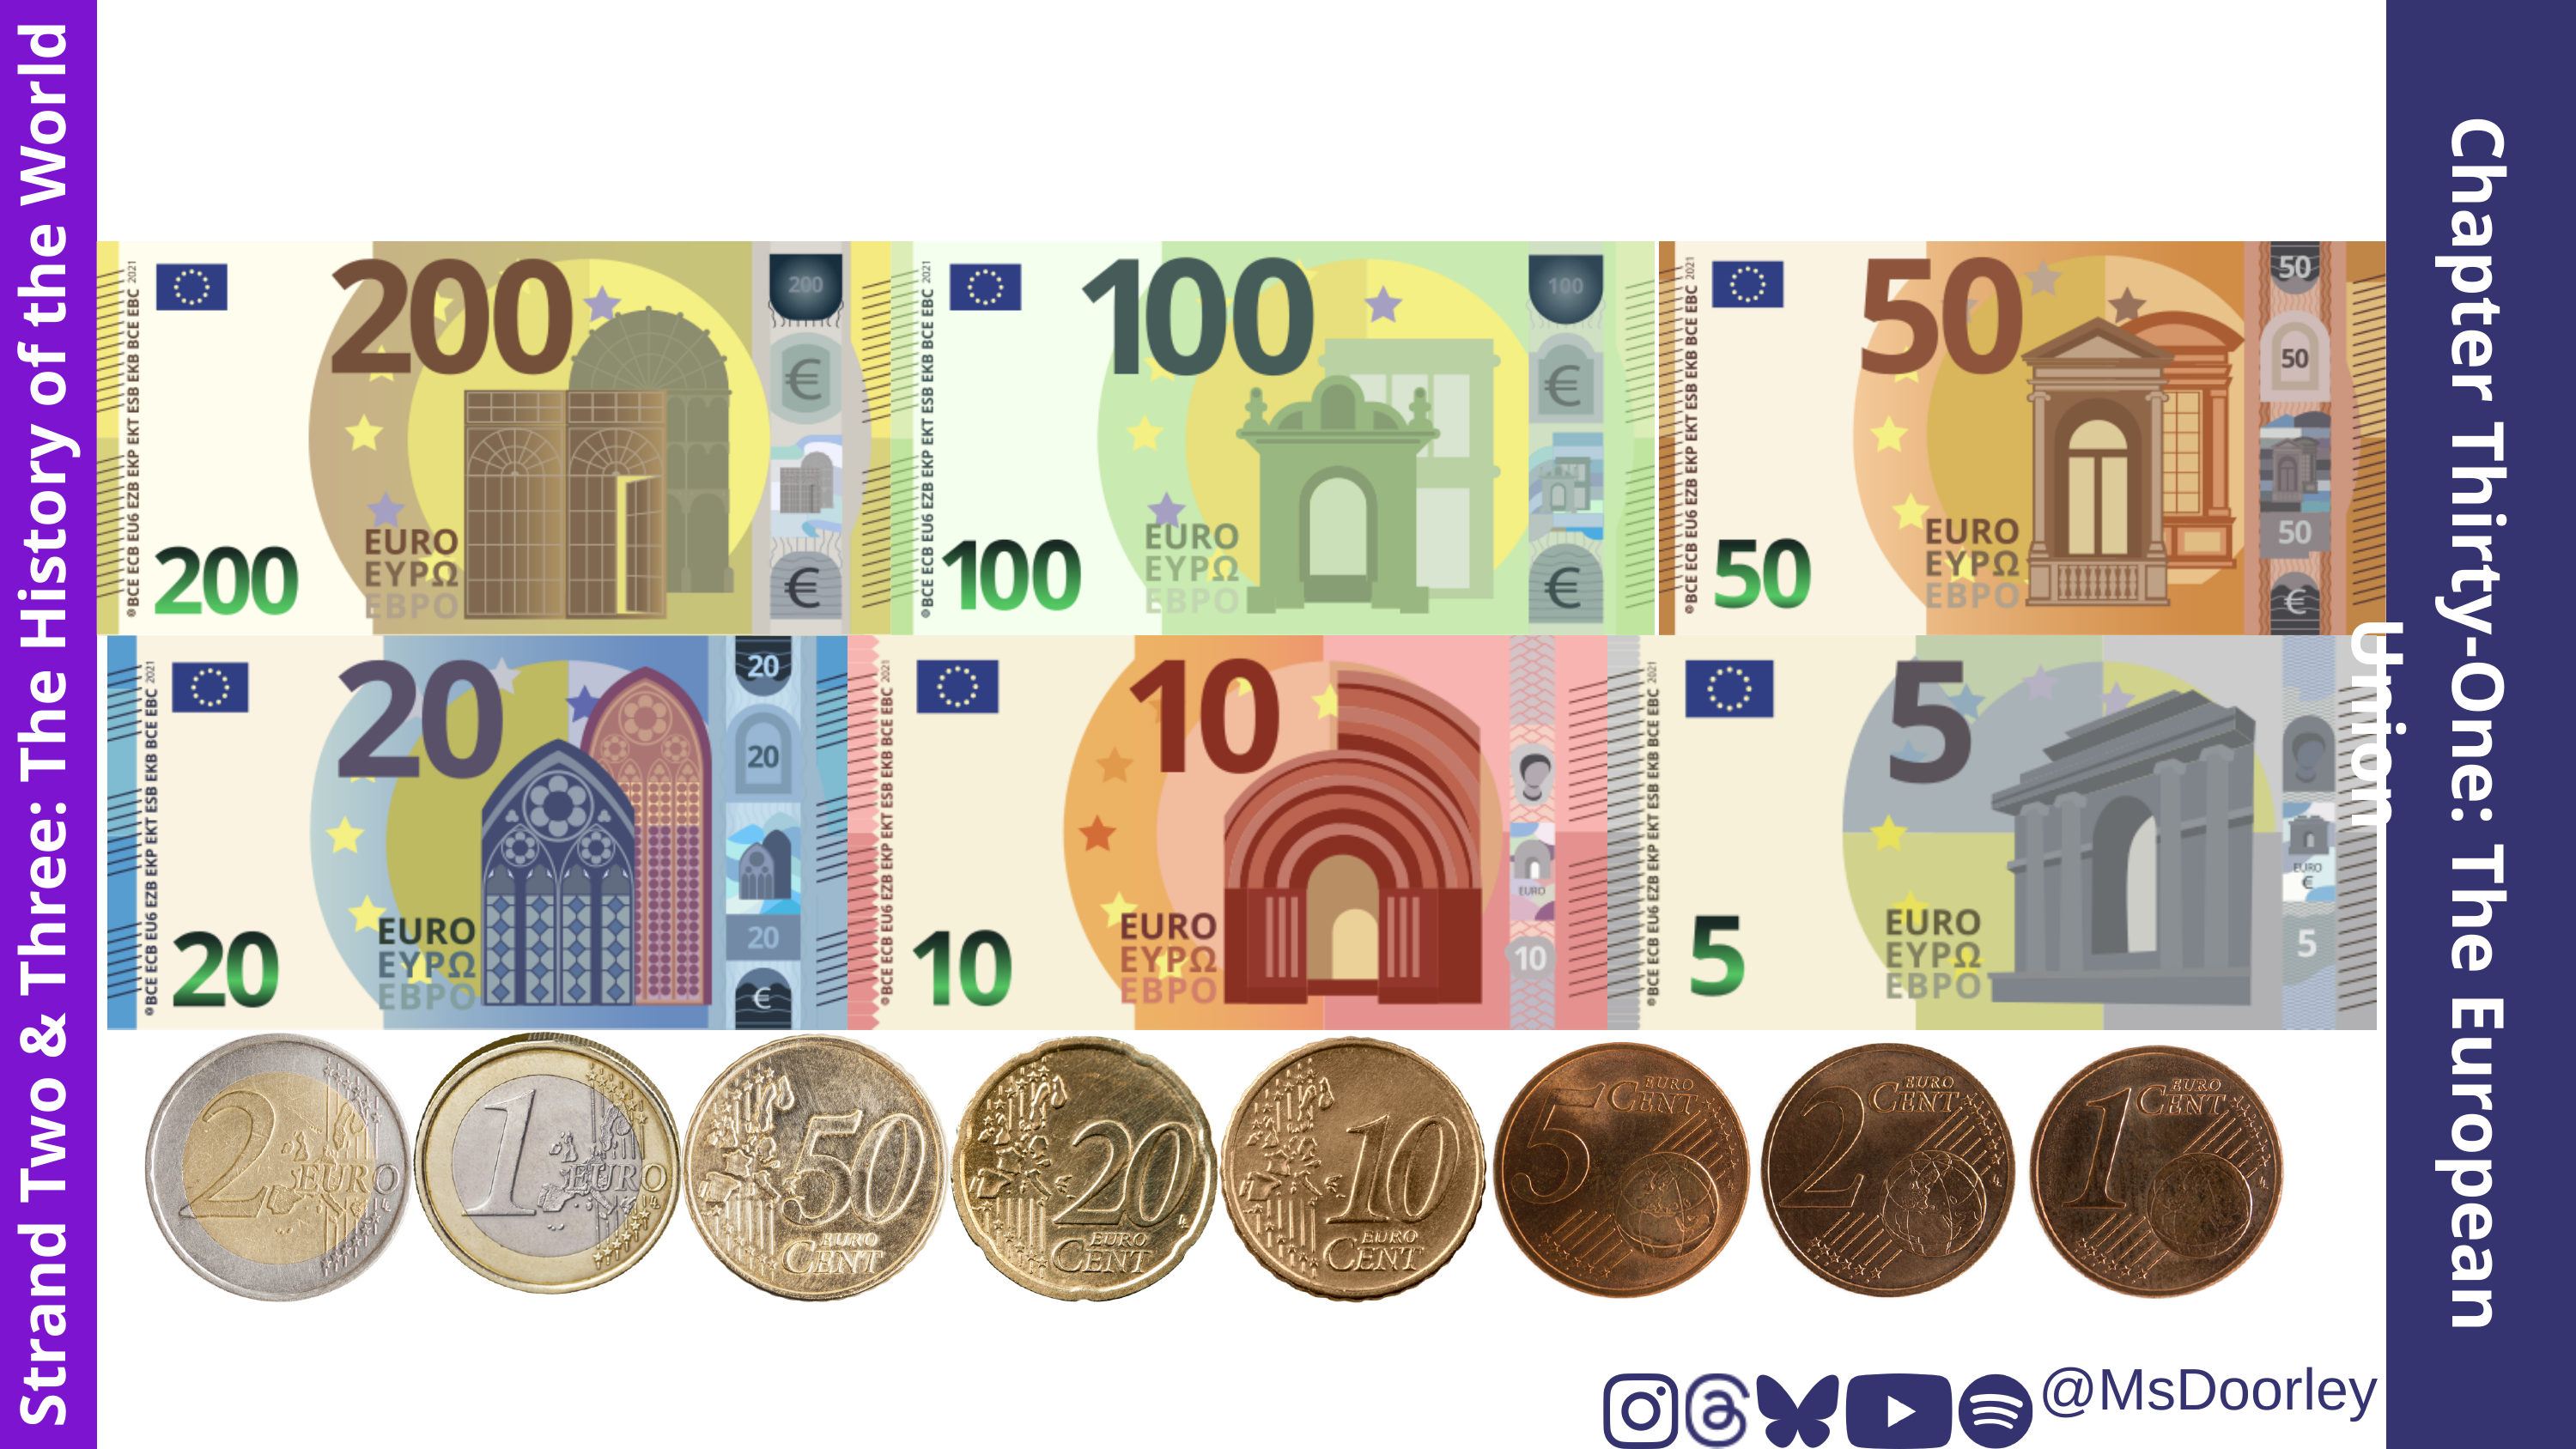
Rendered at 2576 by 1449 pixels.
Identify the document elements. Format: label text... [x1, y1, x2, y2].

text_box [106, 636, 848, 1030]
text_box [1603, 1373, 2386, 1449]
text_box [2385, 0, 2576, 1449]
text_box [1607, 635, 2338, 1030]
text_box Chapter Thirty-One: The European Union [2338, 0, 2385, 1372]
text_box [144, 1032, 2291, 1304]
text_box [890, 241, 1655, 635]
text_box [0, 0, 97, 1449]
text_box [102, 241, 890, 636]
text_box [848, 635, 1607, 1030]
text_box [1659, 241, 2338, 635]
